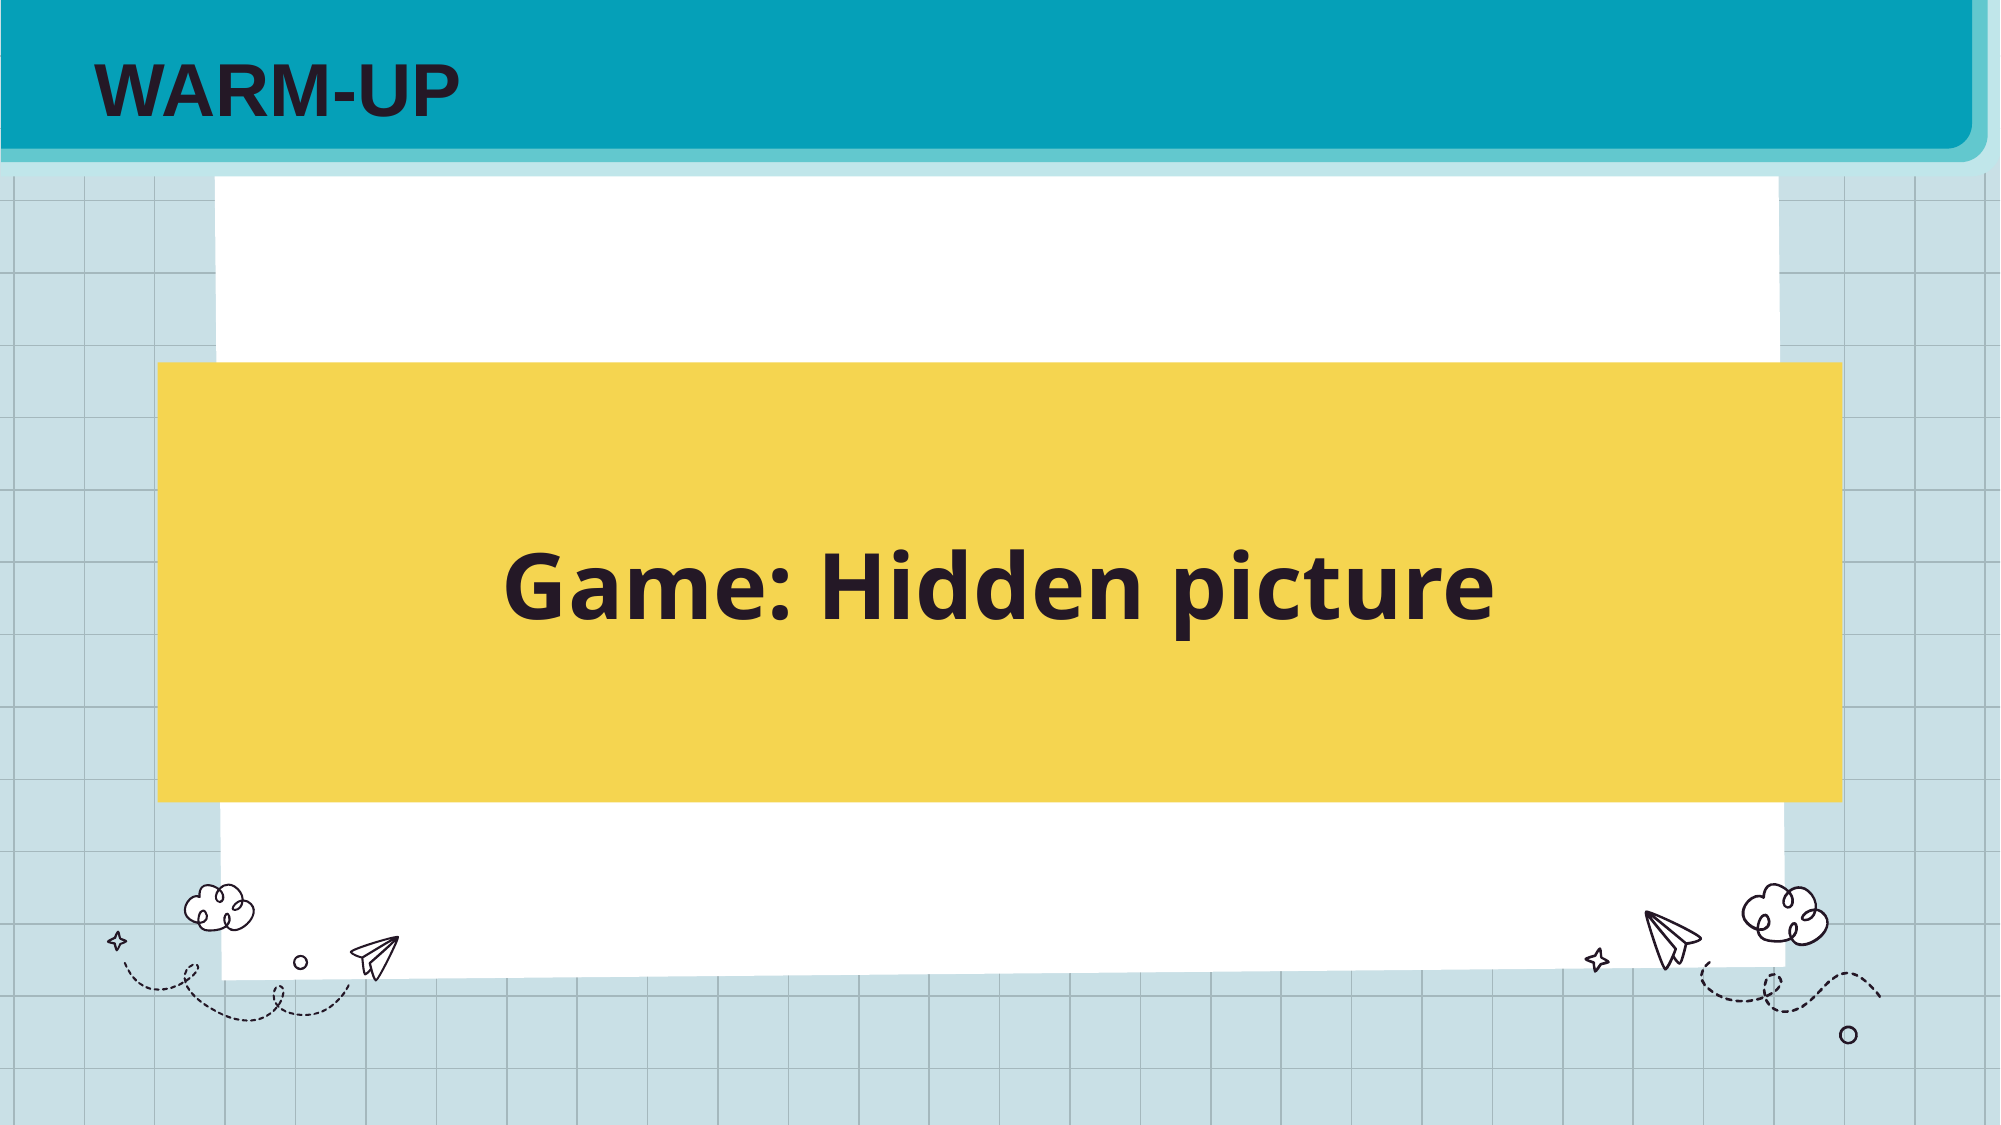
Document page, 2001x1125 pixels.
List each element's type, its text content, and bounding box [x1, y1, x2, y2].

title Game: Hidden picture [157, 362, 1843, 803]
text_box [0, 0, 2000, 177]
